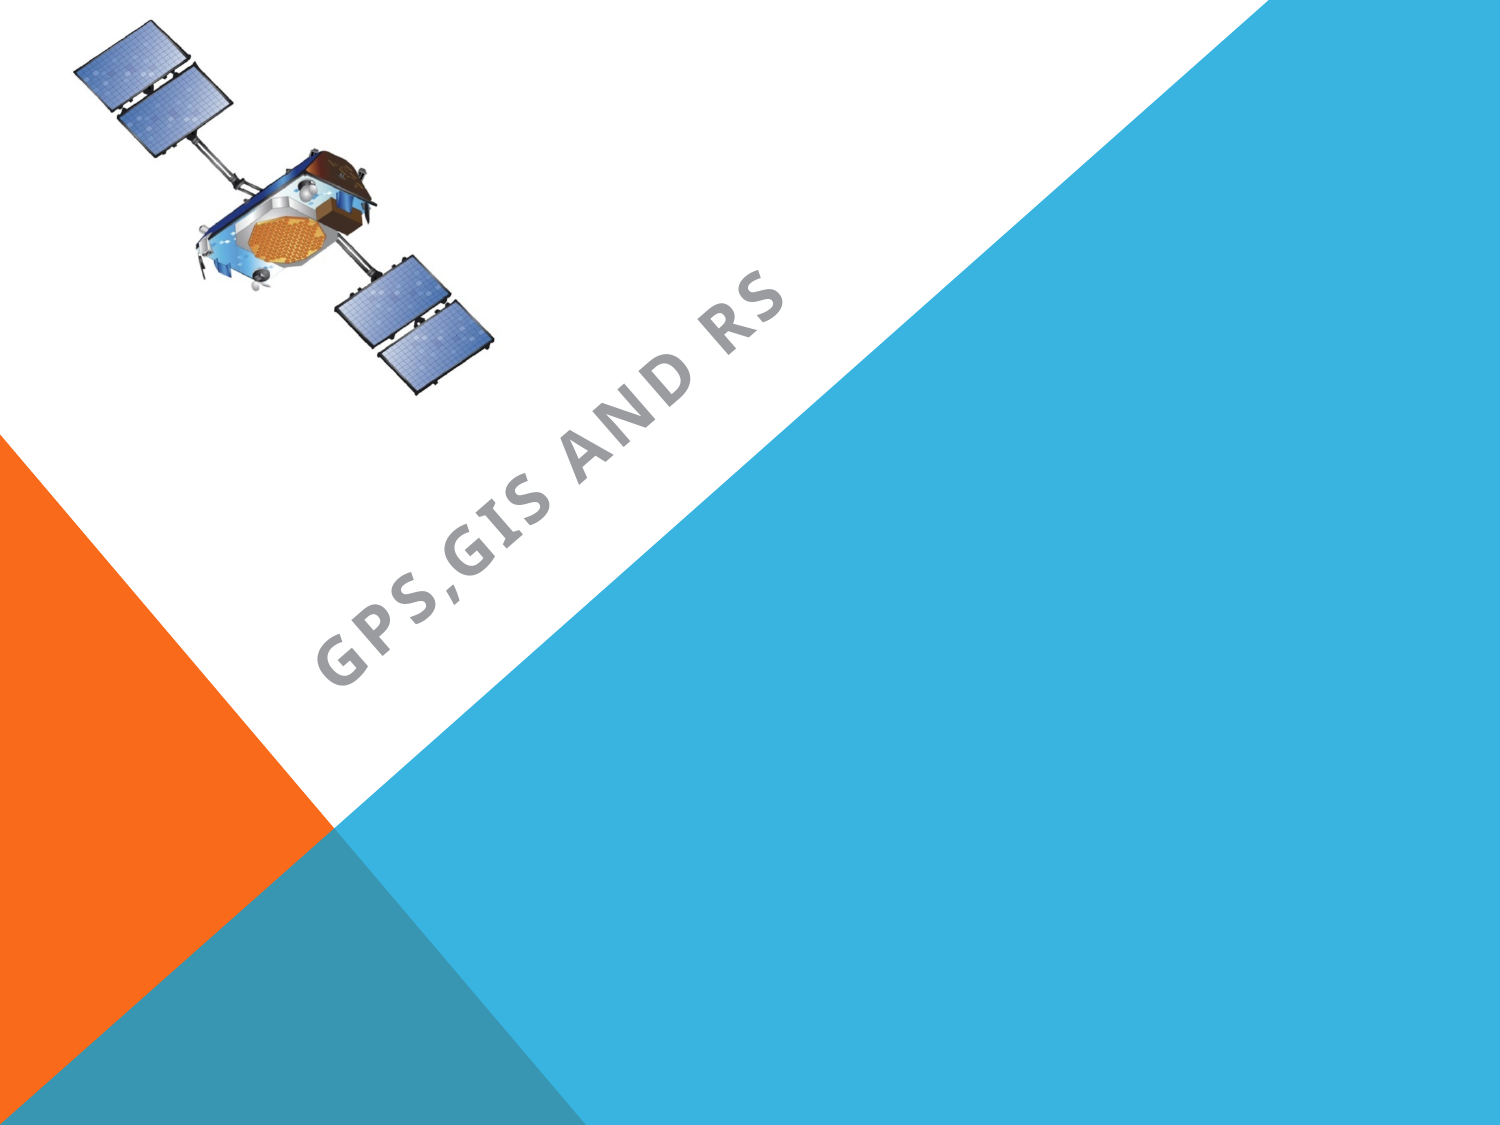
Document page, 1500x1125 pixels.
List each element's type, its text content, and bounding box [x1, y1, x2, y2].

title GPS,GIS AND RS [206, 0, 1036, 718]
picture [41, 0, 514, 423]
